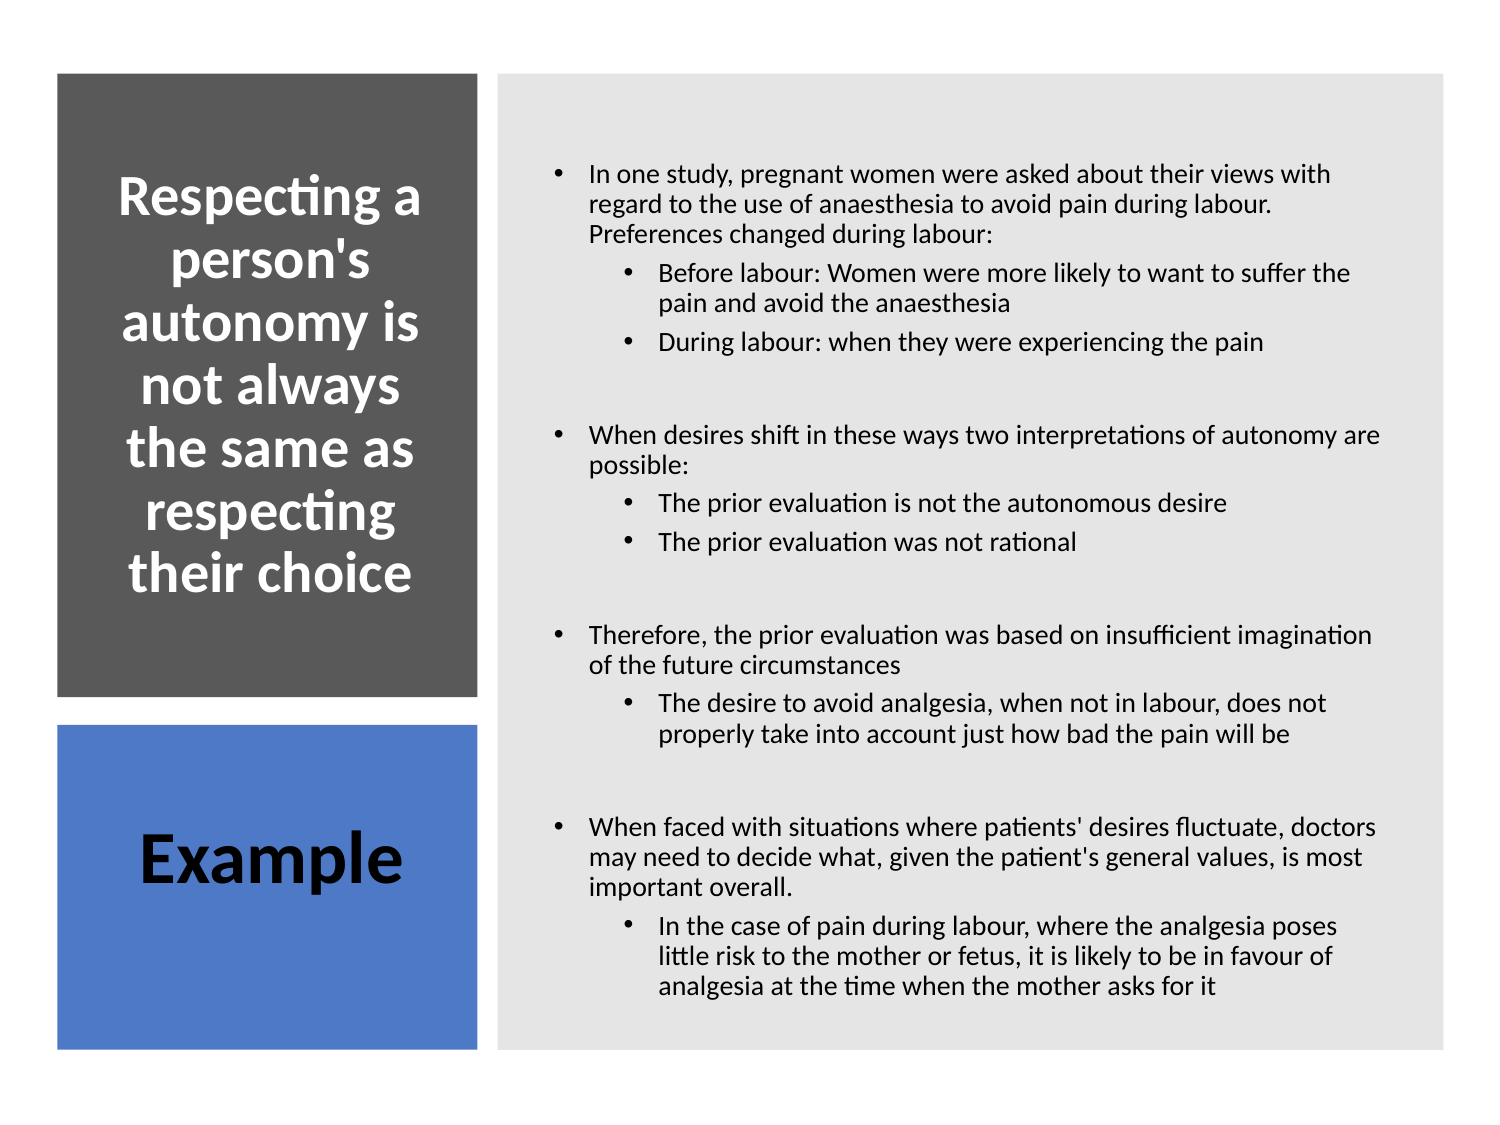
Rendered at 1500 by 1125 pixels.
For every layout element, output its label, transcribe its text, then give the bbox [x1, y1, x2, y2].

list In one study, pregnant women were asked about their views with regard to the use of anaesthesia to avoid pain during labour. Preferences changed during labour: Before labour: Women were more likely to want to suffer the pain and avoid the anaesthesia During labour: when they were experiencing the pain When desires shift in these ways two interpretations of autonomy are possible: The prior evaluation is not the autonomous desire The prior evaluation was not rational Therefore, the prior evaluation was based on insufficient imagination of the future circumstances The desire to avoid analgesia, when not in labour, does not properly take into account just how bad the pain will be When faced with situations where patients' desires fluctuate, doctors may need to decide what, given the patient's general values, is most important overall. In the case of pain during labour, where the analgesia poses little risk to the mother or fetus, it is likely to be in favour of analgesia at the time when the mother asks for it [538, 112, 1405, 1011]
text_box [56, 72, 478, 698]
title Respecting a person's autonomy is not always the same as respecting their choice [95, 120, 446, 652]
text_box Example [124, 800, 446, 906]
text_box [56, 724, 478, 1051]
text_box [497, 72, 1444, 1051]
